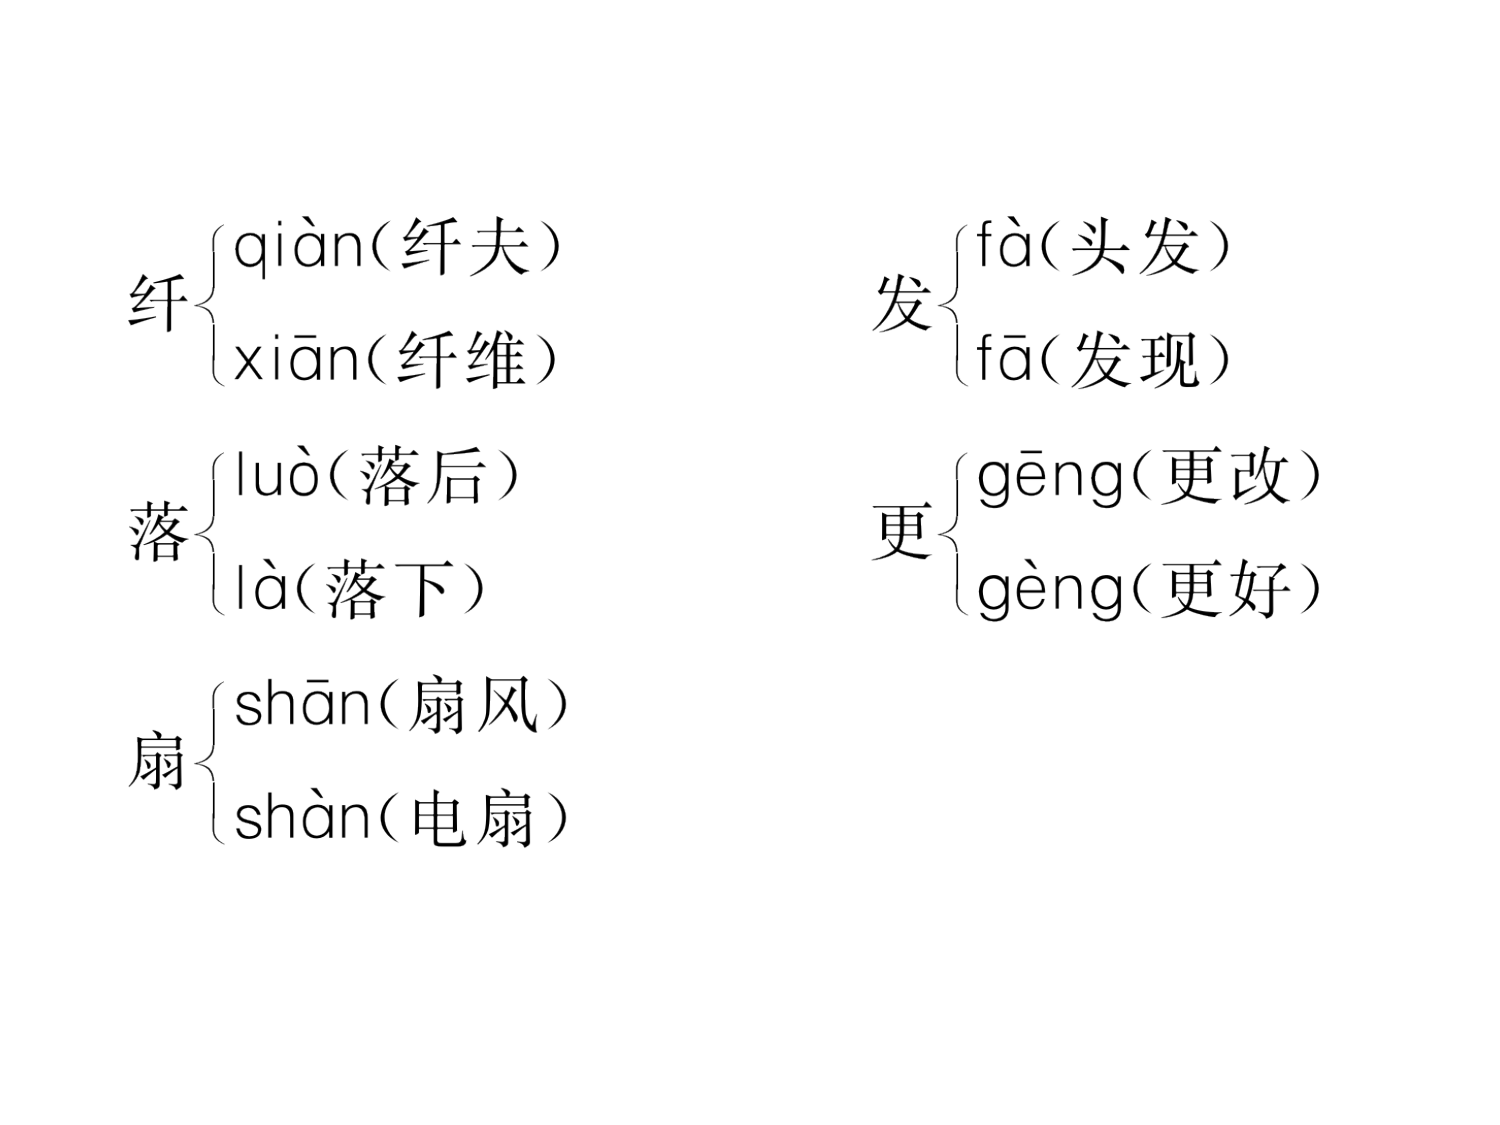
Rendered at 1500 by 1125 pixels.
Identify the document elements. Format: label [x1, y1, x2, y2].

picture [123, 184, 1500, 869]
